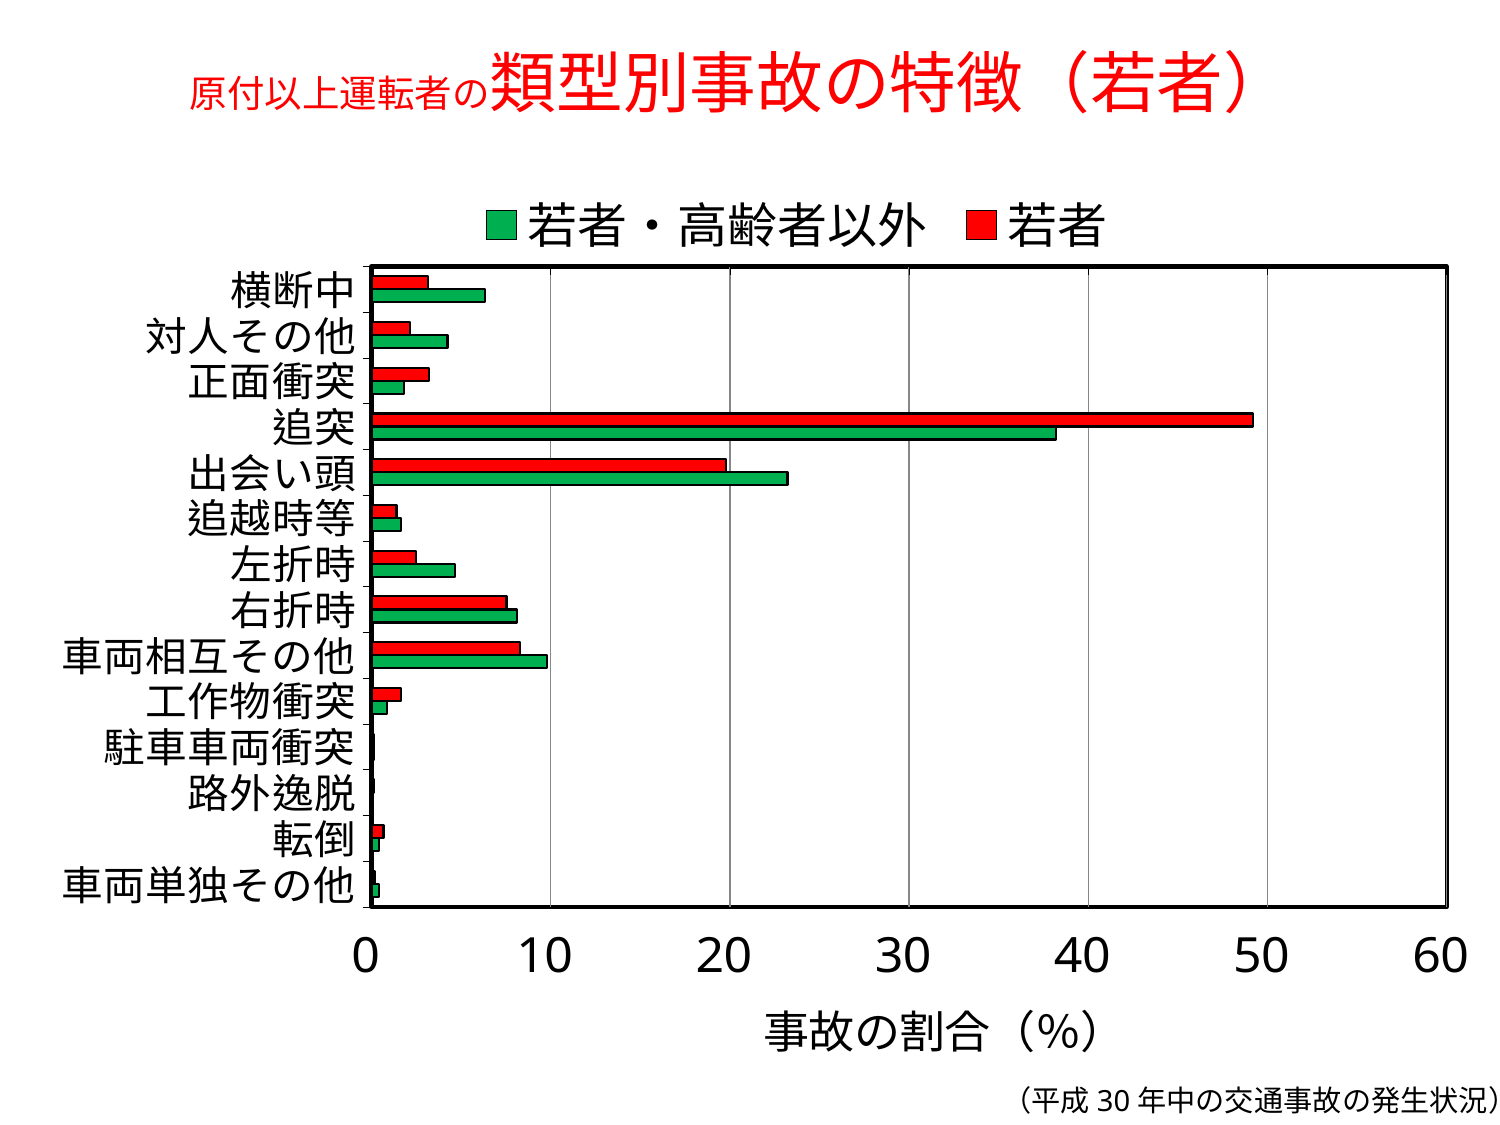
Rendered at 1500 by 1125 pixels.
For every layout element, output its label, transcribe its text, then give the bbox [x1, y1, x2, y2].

text_box （平成30年中の交通事故の発生状況） [987, 1081, 1500, 1125]
chart [33, 188, 1497, 1075]
title 原付以上運転者の類型別事故の特徴（若者） [33, 1, 1448, 162]
